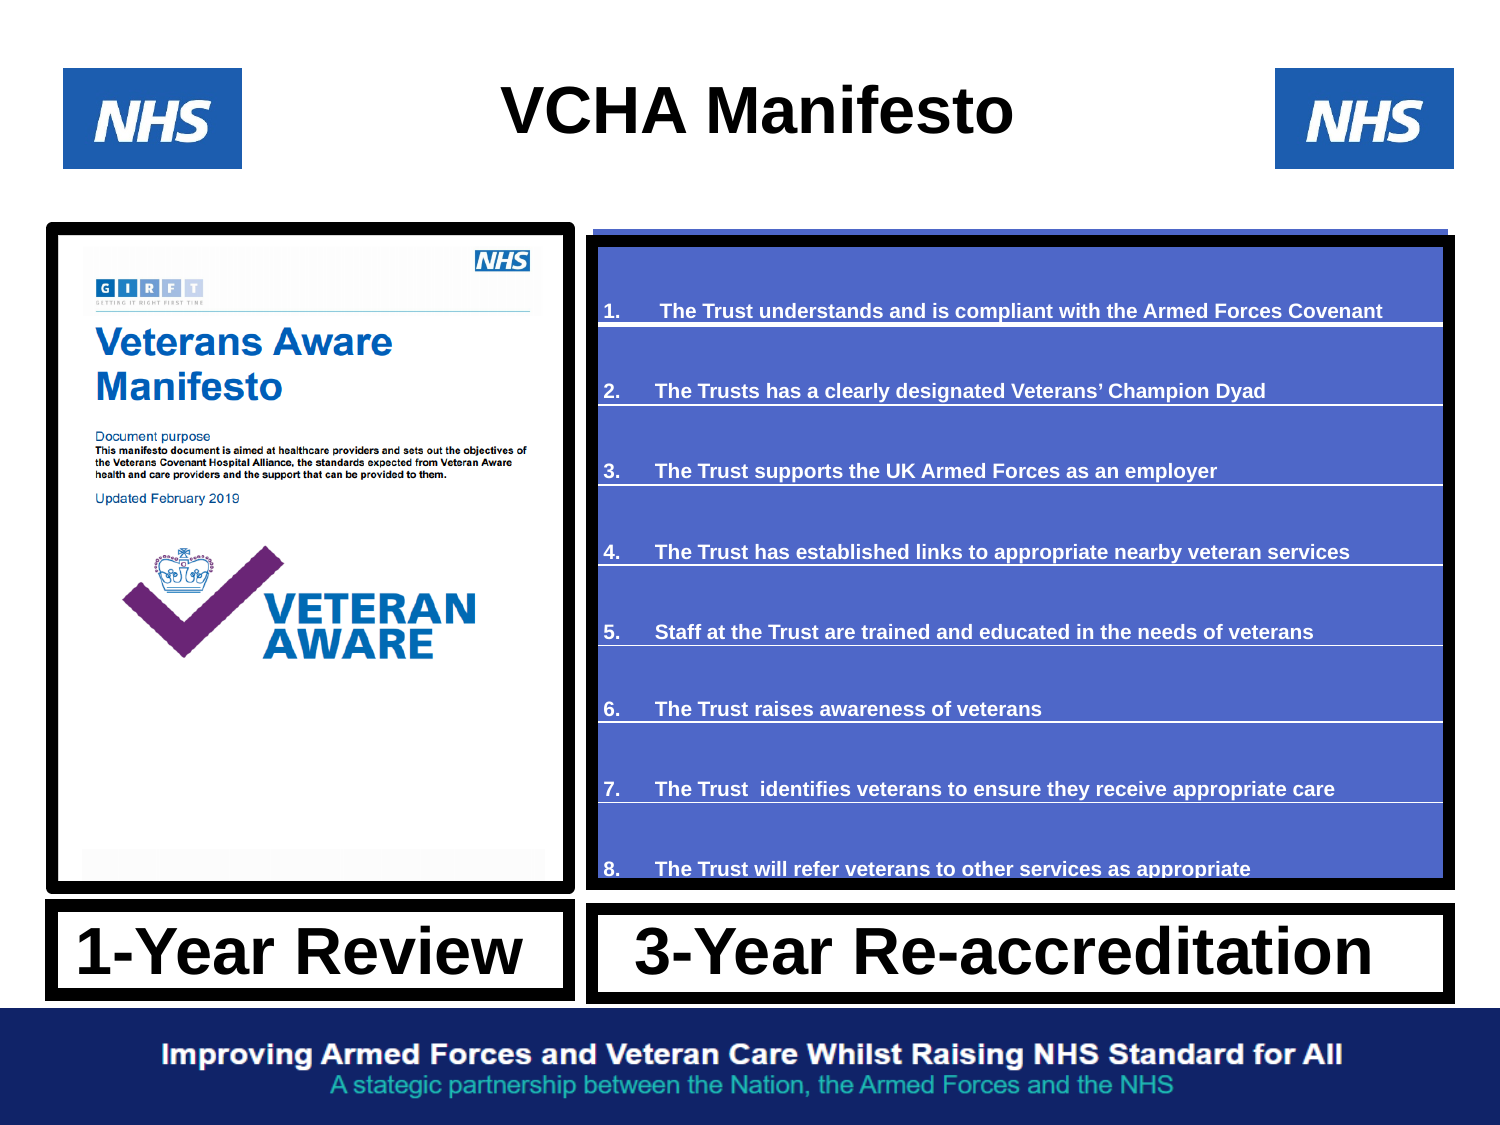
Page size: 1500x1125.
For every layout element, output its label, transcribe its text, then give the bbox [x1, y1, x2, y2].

table_header The Trust understands and is compliant with the Armed Forces Covenant [593, 229, 1448, 240]
picture [63, 68, 242, 169]
text_box [591, 240, 1450, 885]
picture [0, 1007, 1500, 1125]
text_box [591, 908, 1450, 999]
picture [58, 234, 563, 882]
subtitle VCHA Manifesto [98, 68, 1418, 309]
text_box [51, 905, 570, 996]
picture [1275, 68, 1454, 169]
text_box 1-Year Review 3-Year Re-accreditation [60, 909, 1456, 1007]
